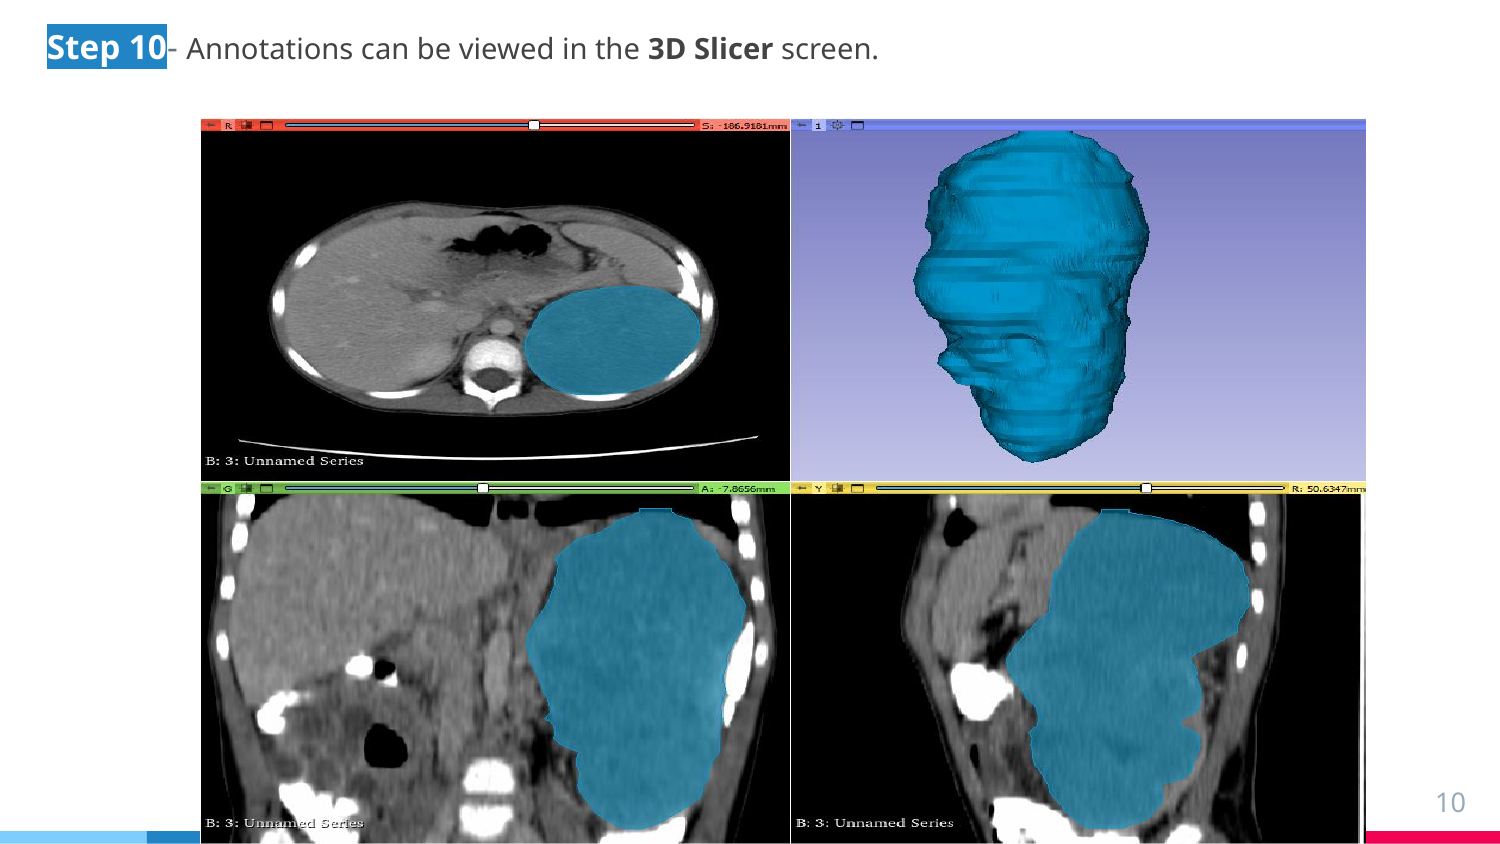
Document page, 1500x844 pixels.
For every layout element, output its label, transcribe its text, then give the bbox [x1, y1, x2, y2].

picture [200, 118, 1366, 844]
list Step 10- Annotations can be viewed in the 3D Slicer screen. [31, 11, 1157, 114]
slide_number 10 [1391, 770, 1482, 822]
